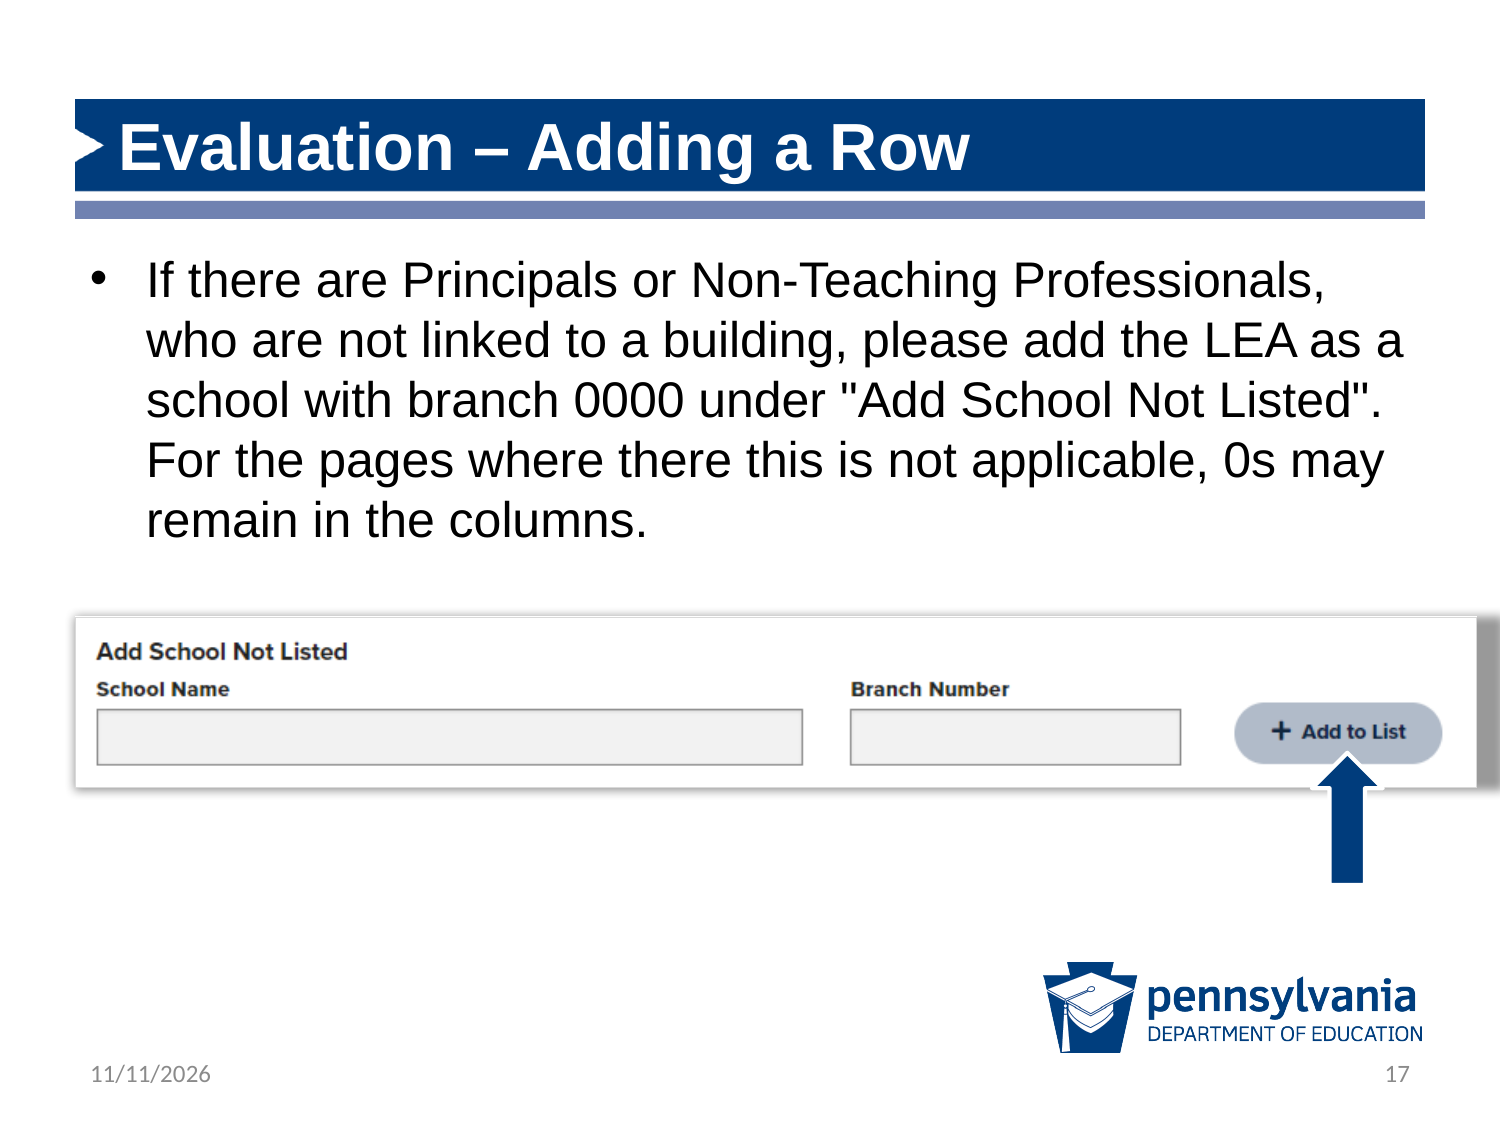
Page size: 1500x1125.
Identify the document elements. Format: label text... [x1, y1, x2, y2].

picture [74, 616, 1477, 788]
text_box If there are Principals or Non-Teaching Professionals, who are not linked to a building, please add the LEA as a school with branch 0000 under "Add School Not Listed". For the pages where there this is not applicable, 0s may remain in the columns. [74, 239, 1425, 555]
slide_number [75, 1042, 425, 1103]
title Evaluation – Adding a Row [75, 50, 1425, 238]
text_box [1327, 797, 1368, 888]
slide_number 17 [1074, 1042, 1425, 1103]
picture [1043, 962, 1422, 1053]
